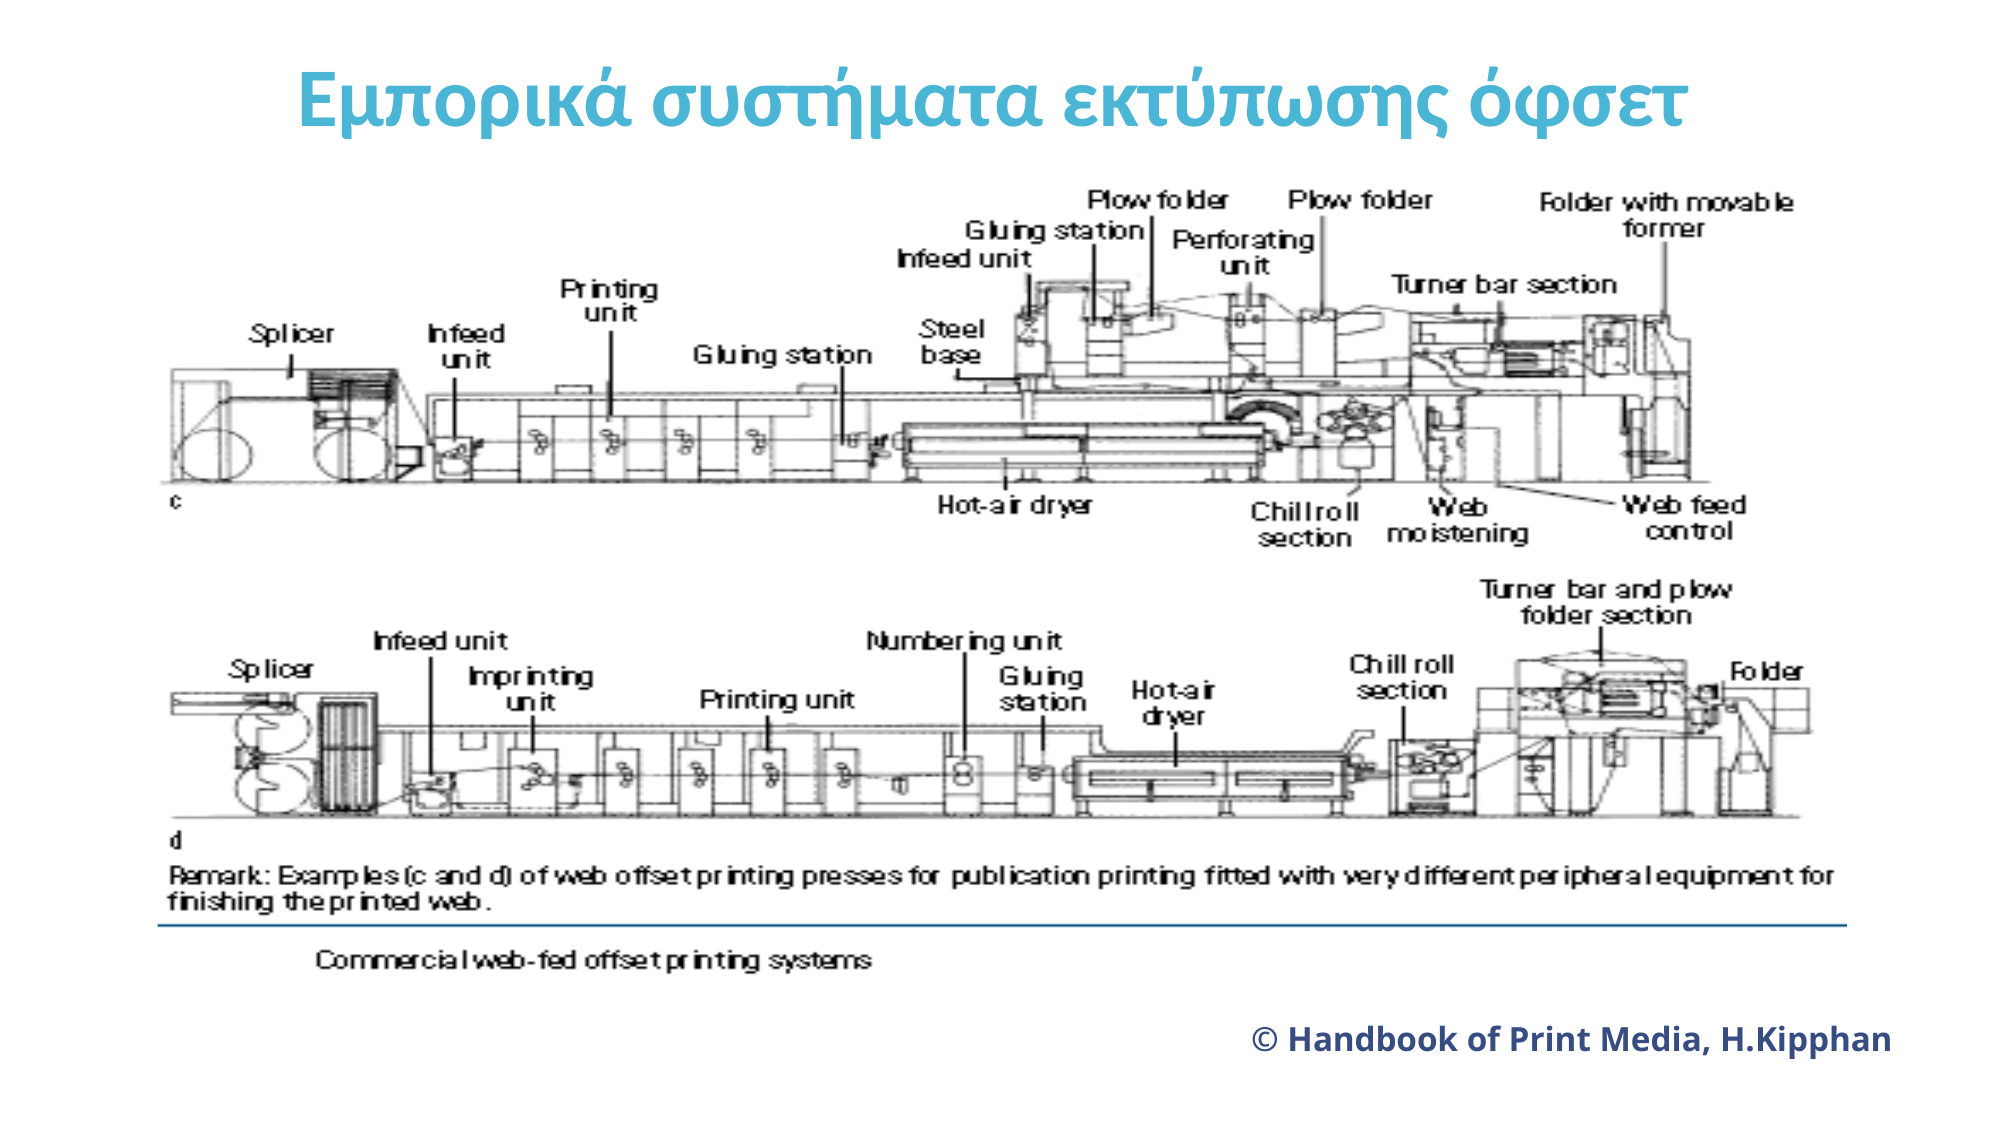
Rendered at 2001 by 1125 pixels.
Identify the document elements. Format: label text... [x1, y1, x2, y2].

title Εμπορικά συστήματα εκτύπωσης όφσετ [102, 19, 1903, 169]
text_box © Handbook of Print Media, H.Kipphan [1236, 1010, 1957, 1066]
picture [157, 186, 1848, 993]
